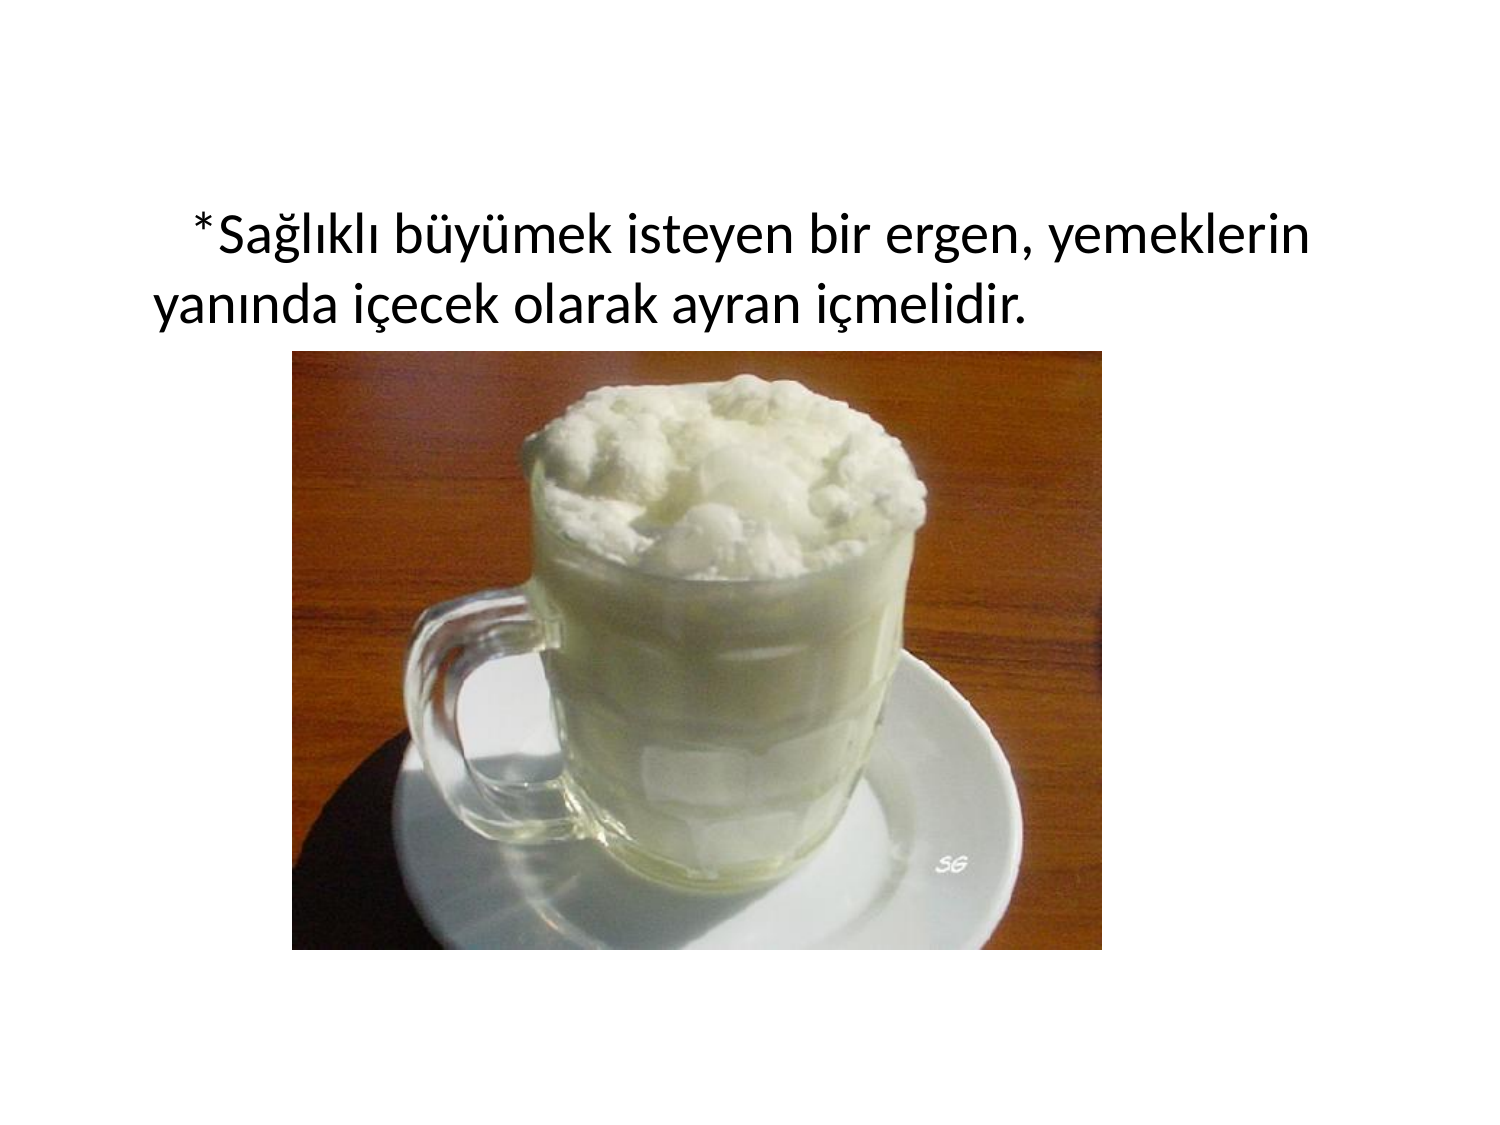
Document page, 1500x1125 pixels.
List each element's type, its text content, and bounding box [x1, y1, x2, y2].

list *Sağlıklı büyümek isteyen bir ergen, yemeklerin yanında içecek olarak ayran içmelidir. [82, 187, 1432, 930]
picture [292, 351, 1102, 950]
